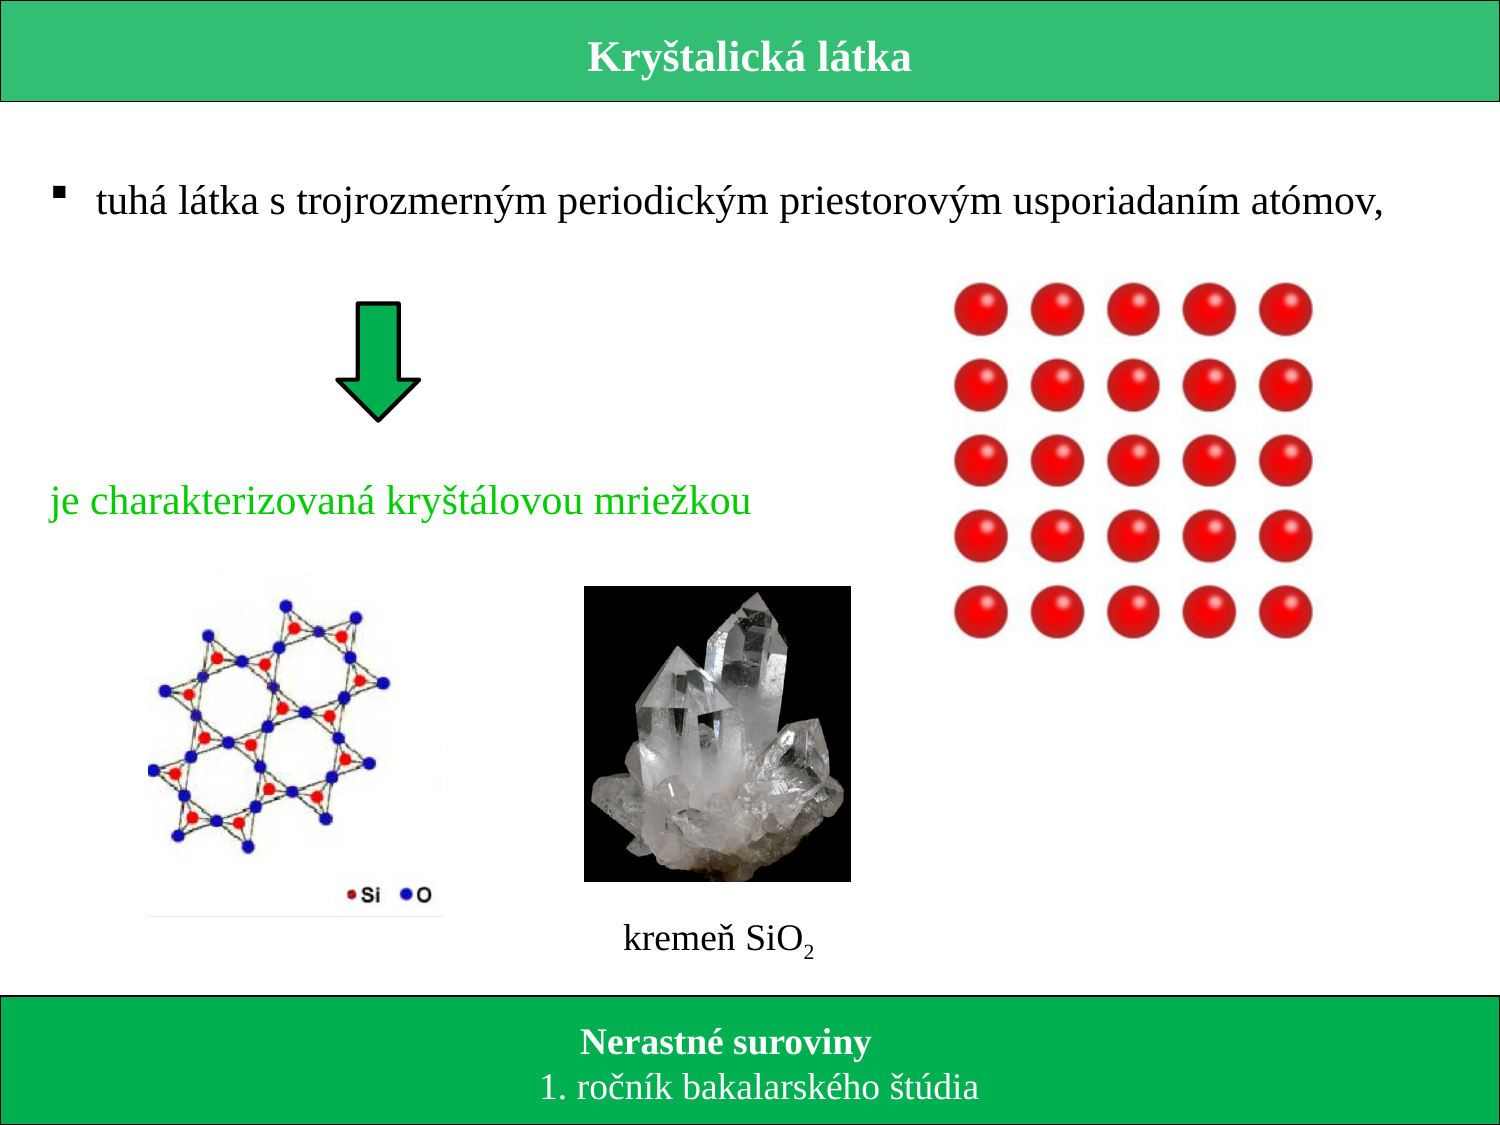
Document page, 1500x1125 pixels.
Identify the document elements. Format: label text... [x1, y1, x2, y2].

text_box Kryštalická látka [0, 0, 1500, 102]
text_box tuhá látka s trojrozmerným periodickým priestorovým usporiadaním atómov, je charakterizovaná kryštálovou mriežkou [35, 115, 1447, 781]
text_box kremeň SiO2 [608, 905, 928, 971]
picture [950, 255, 1341, 670]
text_box Nerastné suroviny 1. ročník bakalarského štúdia [0, 996, 1500, 1125]
text_box [335, 301, 422, 423]
picture [147, 573, 444, 917]
picture [584, 585, 852, 882]
